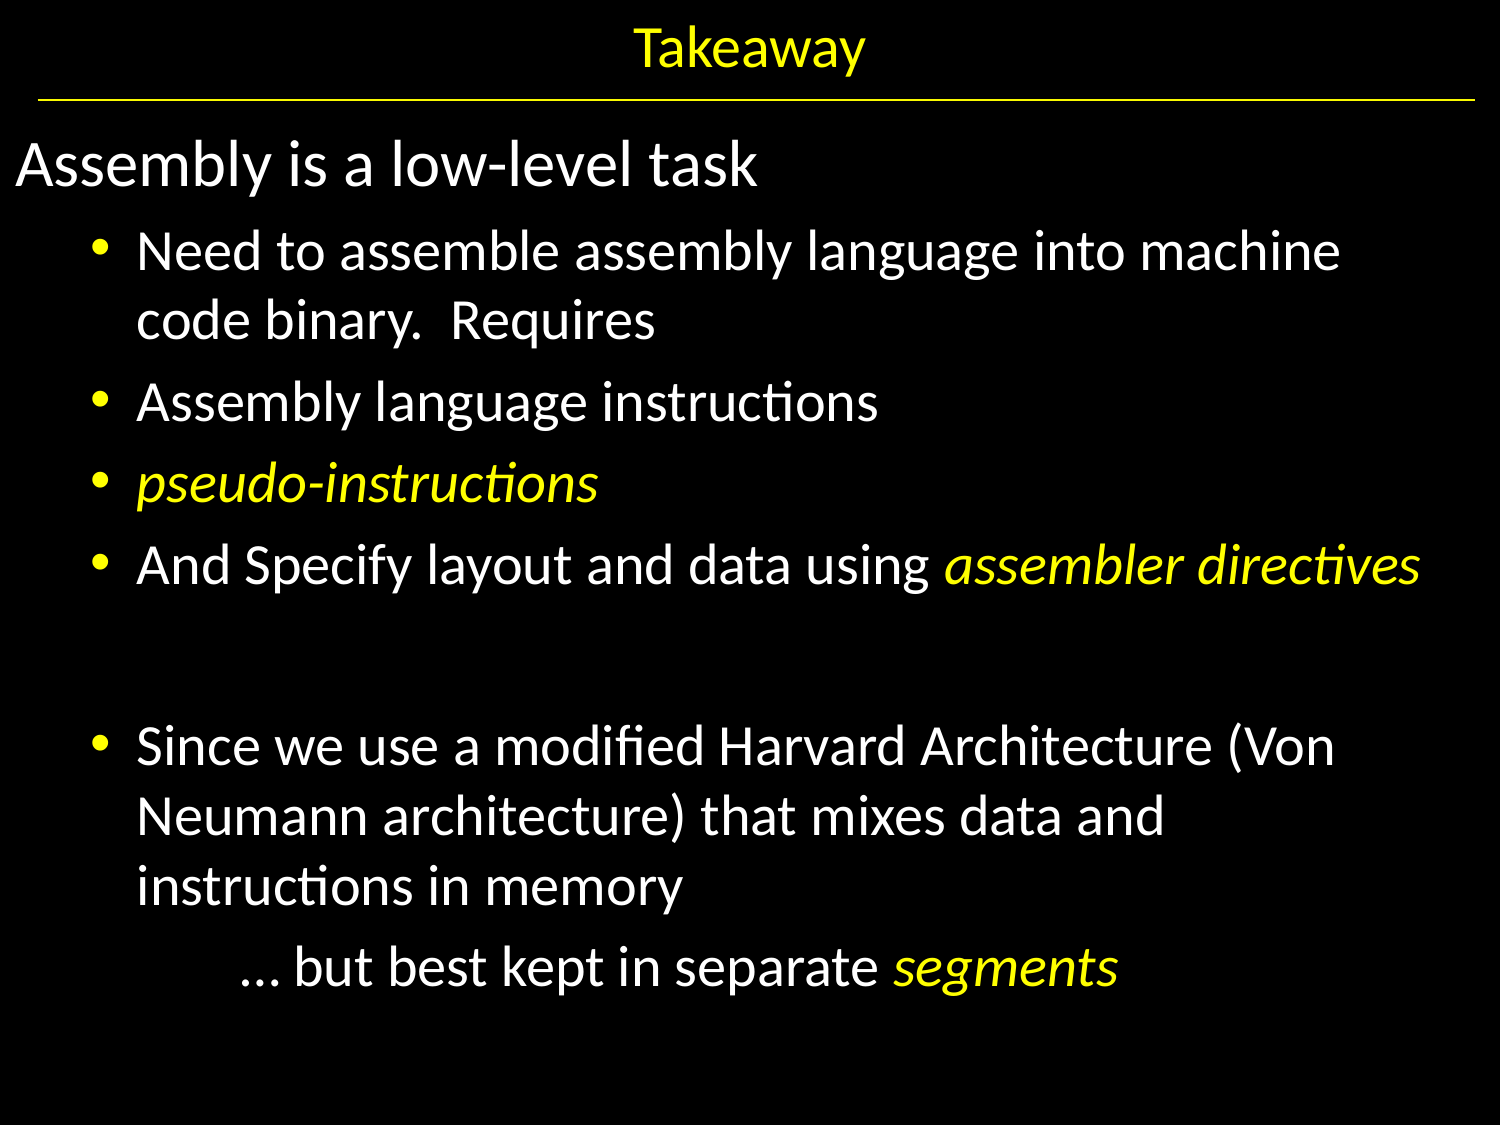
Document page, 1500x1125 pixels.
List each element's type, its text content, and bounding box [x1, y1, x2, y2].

list Assembly is a low-level task Need to assemble assembly language into machine code binary. Requires Assembly language instructions pseudo-instructions And Specify layout and data using assembler directives Since we use a modified Harvard Architecture (Von Neumann architecture) that mixes data and instructions in memory … but best kept in separate segments [0, 112, 1463, 1038]
title Takeaway [37, 0, 1463, 88]
